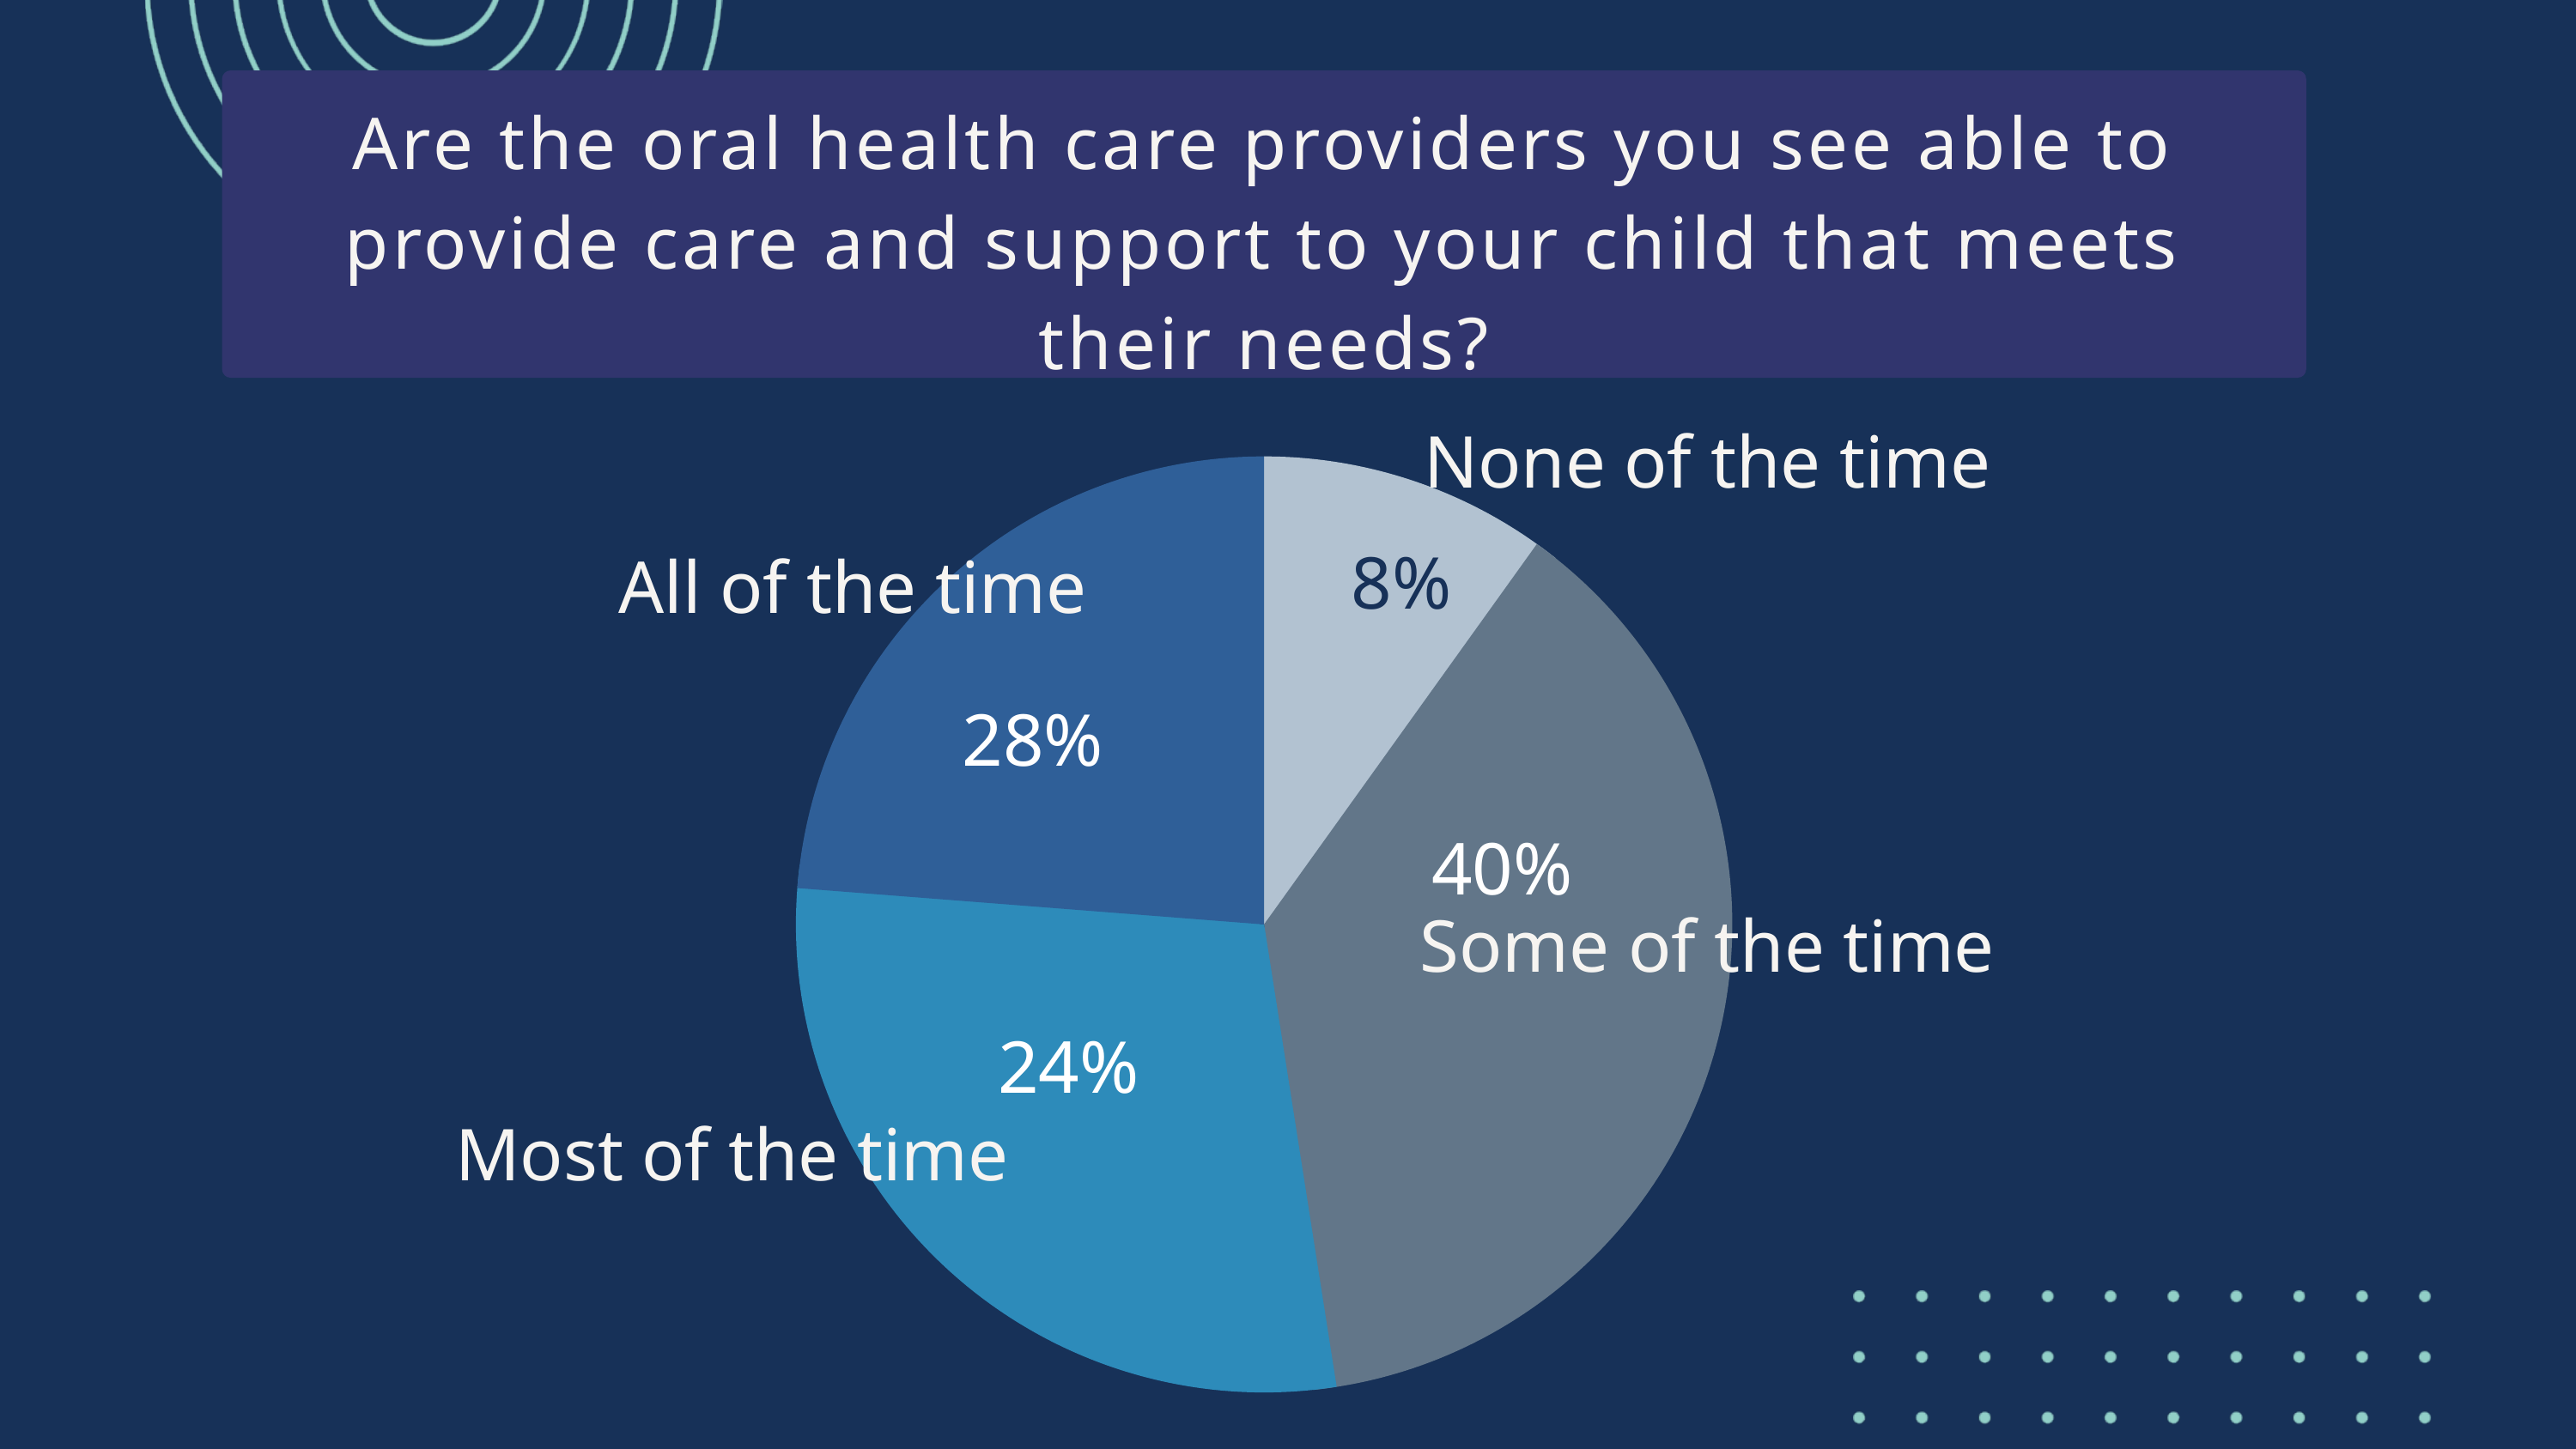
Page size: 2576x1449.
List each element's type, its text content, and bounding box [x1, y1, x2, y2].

text_box None of the time [1324, 402, 2091, 502]
text_box Most of the time [396, 1094, 791, 1196]
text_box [795, 456, 1733, 1393]
text_box Some of the time [1737, 885, 2078, 986]
text_box [144, 0, 723, 270]
text_box All of the time [572, 527, 791, 627]
text_box [1853, 1290, 2432, 1449]
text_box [222, 70, 2306, 379]
